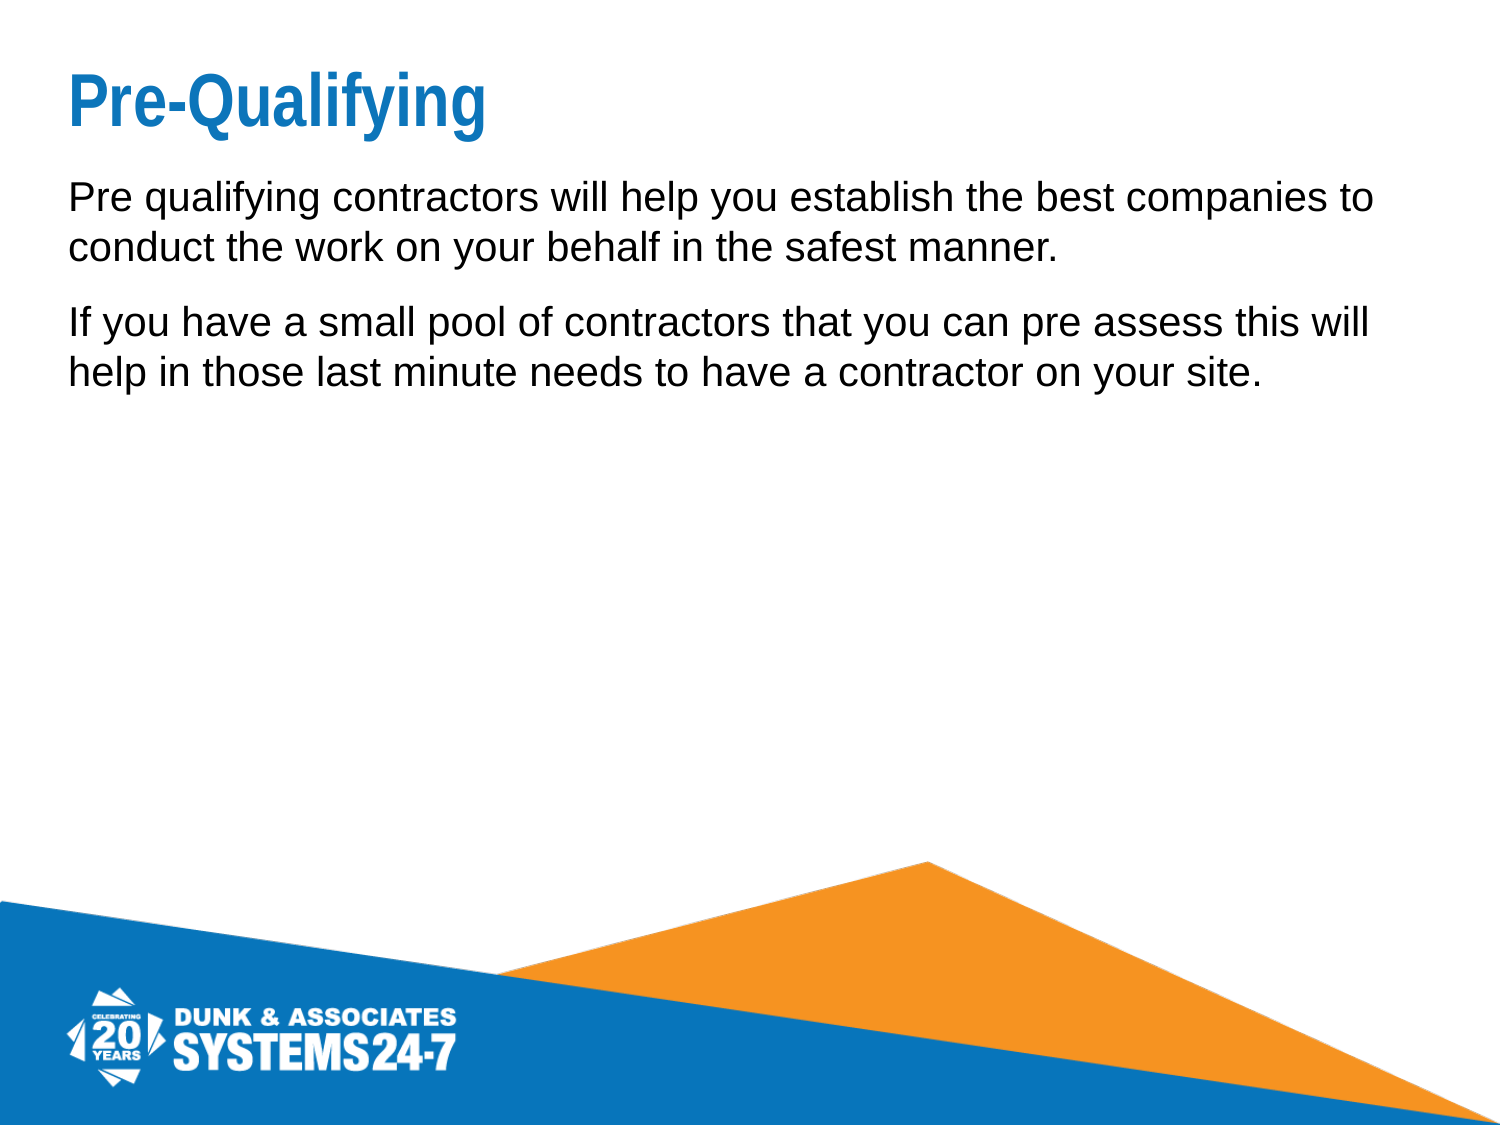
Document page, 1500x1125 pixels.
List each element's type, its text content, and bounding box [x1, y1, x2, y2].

list Pre qualifying contractors will help you establish the best companies to conduct the work on your behalf in the safest manner. If you have a small pool of contractors that you can pre assess this will help in those last minute needs to have a contractor on your site. [53, 162, 1471, 965]
title Pre-Qualifying [53, 0, 1471, 149]
picture [0, 0, 1500, 1125]
